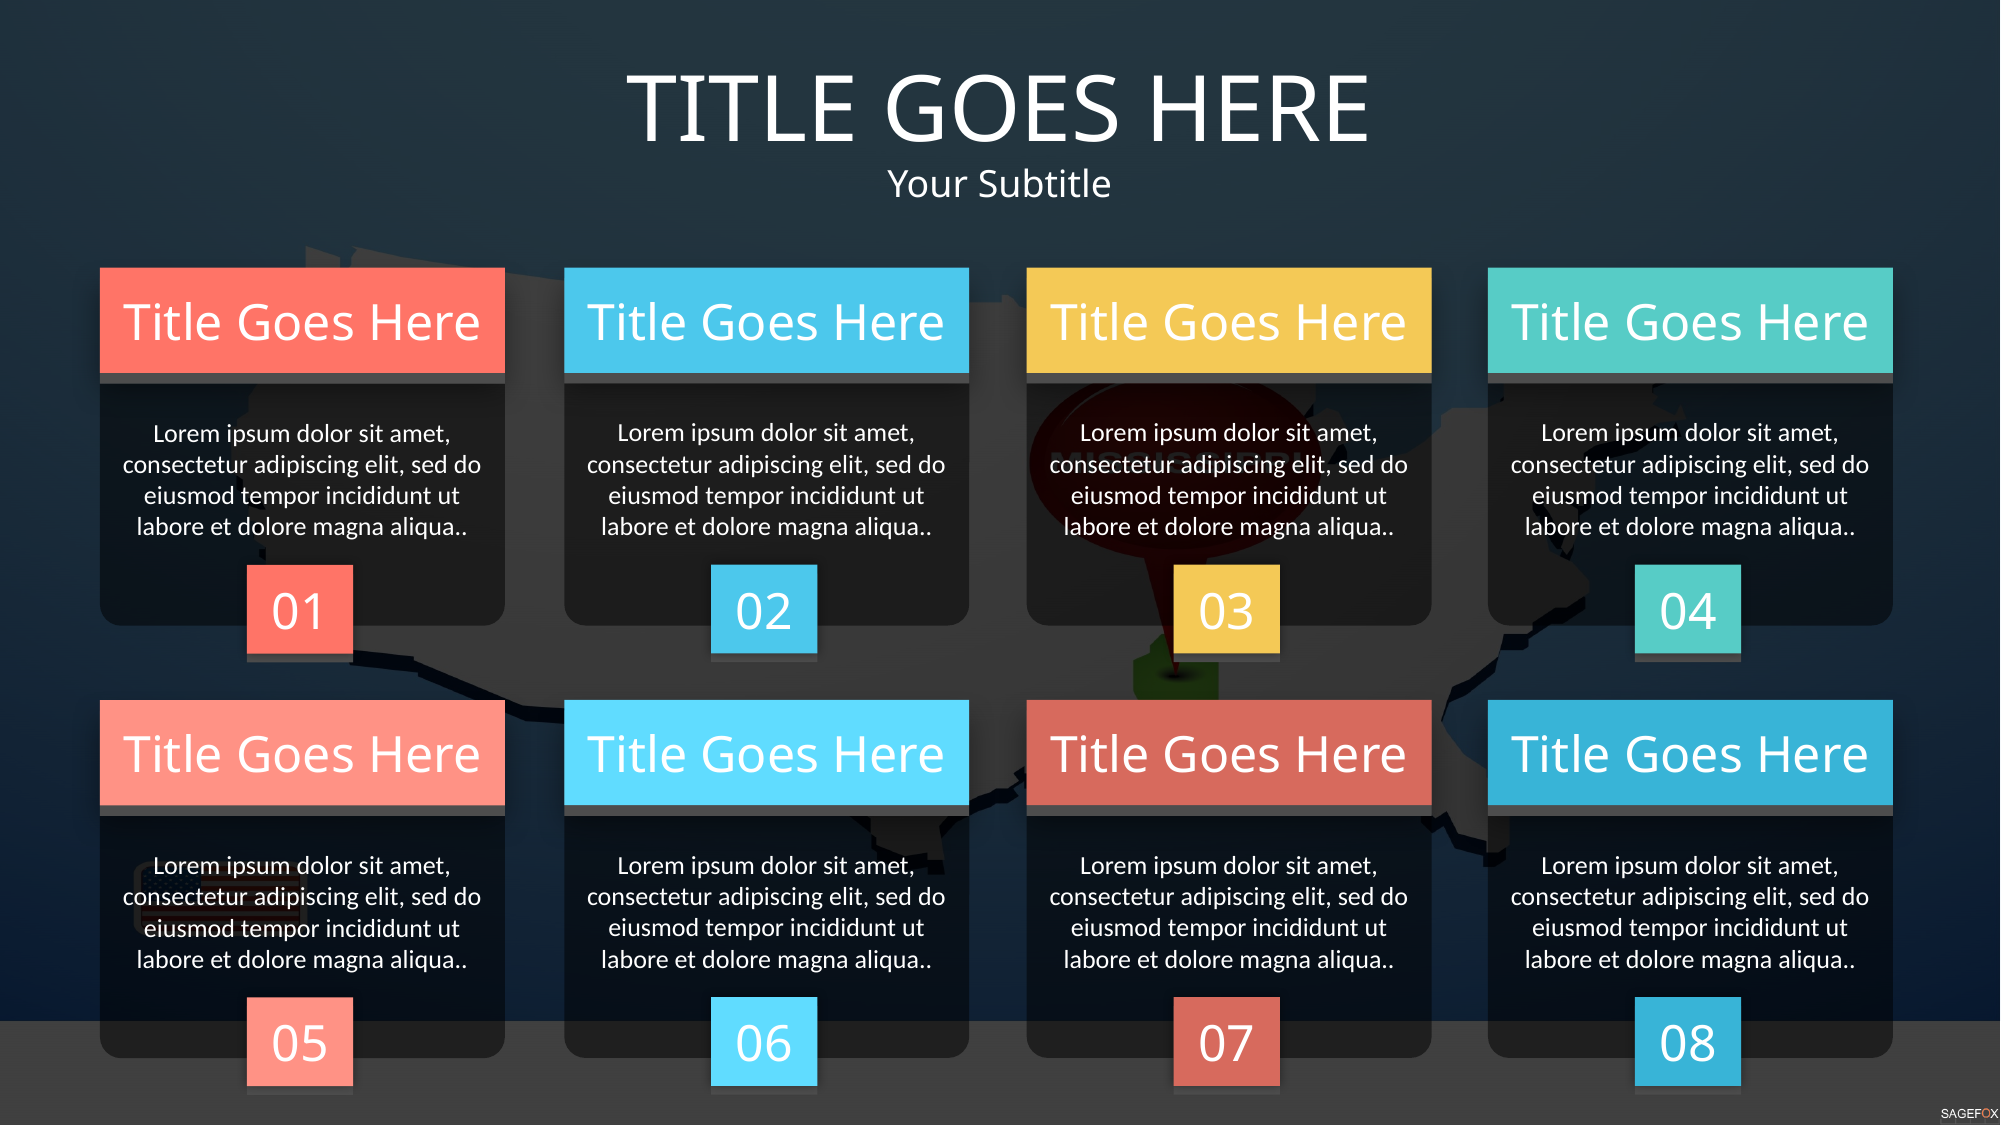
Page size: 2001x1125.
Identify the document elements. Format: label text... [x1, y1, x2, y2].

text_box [1634, 997, 1742, 1095]
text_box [99, 267, 505, 626]
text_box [711, 997, 818, 1095]
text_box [1487, 699, 1893, 1059]
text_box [564, 267, 970, 626]
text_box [1487, 267, 1893, 626]
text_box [1026, 699, 1432, 1059]
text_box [99, 700, 505, 1059]
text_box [711, 564, 818, 663]
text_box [1026, 267, 1432, 626]
picture [0, 0, 2001, 1125]
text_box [1173, 564, 1280, 663]
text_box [246, 564, 354, 663]
text_box TITLE GOES HERE Your Subtitle [548, 42, 1452, 212]
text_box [1173, 997, 1280, 1095]
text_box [246, 997, 354, 1095]
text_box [1634, 564, 1742, 663]
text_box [564, 699, 970, 1059]
